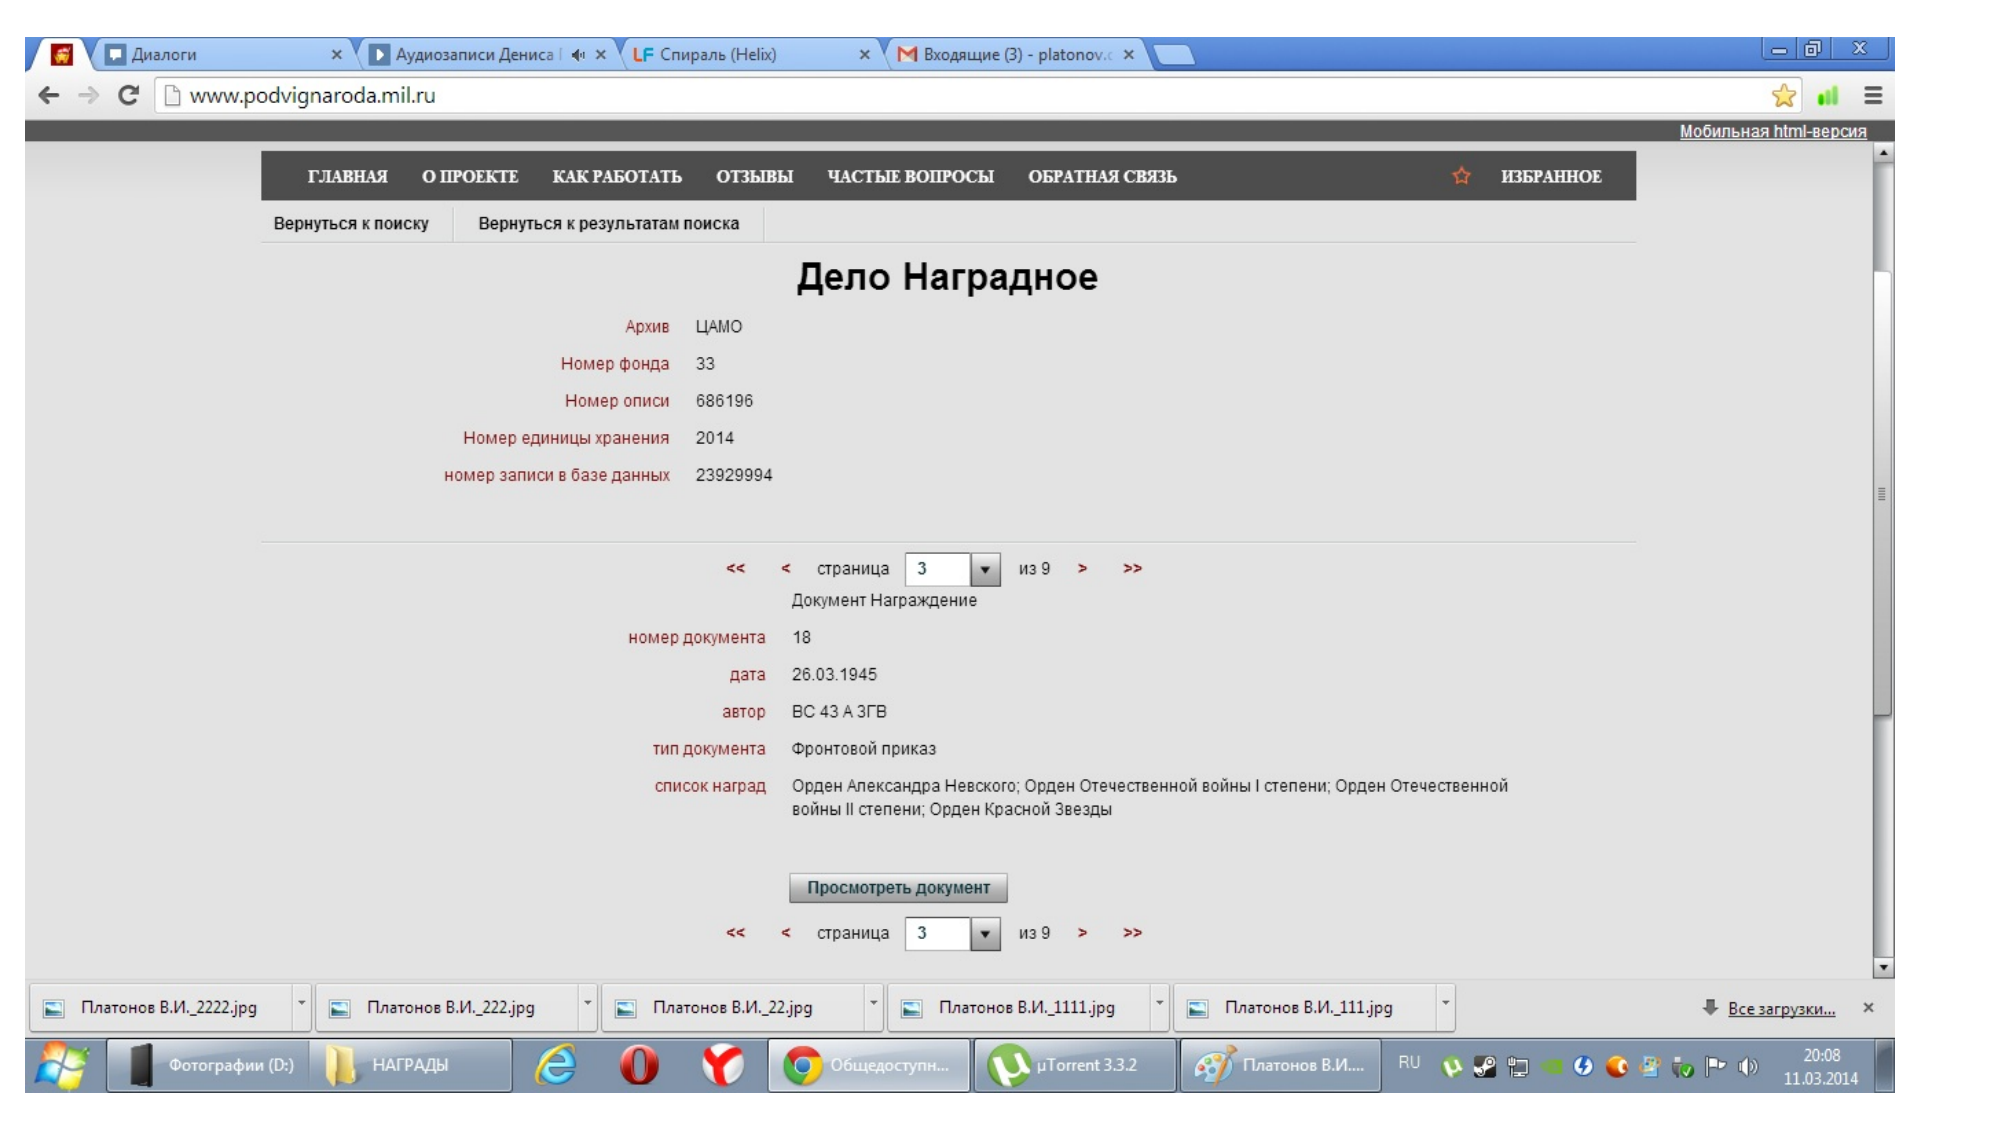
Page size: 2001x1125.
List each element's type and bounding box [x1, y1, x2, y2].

list [25, 37, 1895, 1094]
